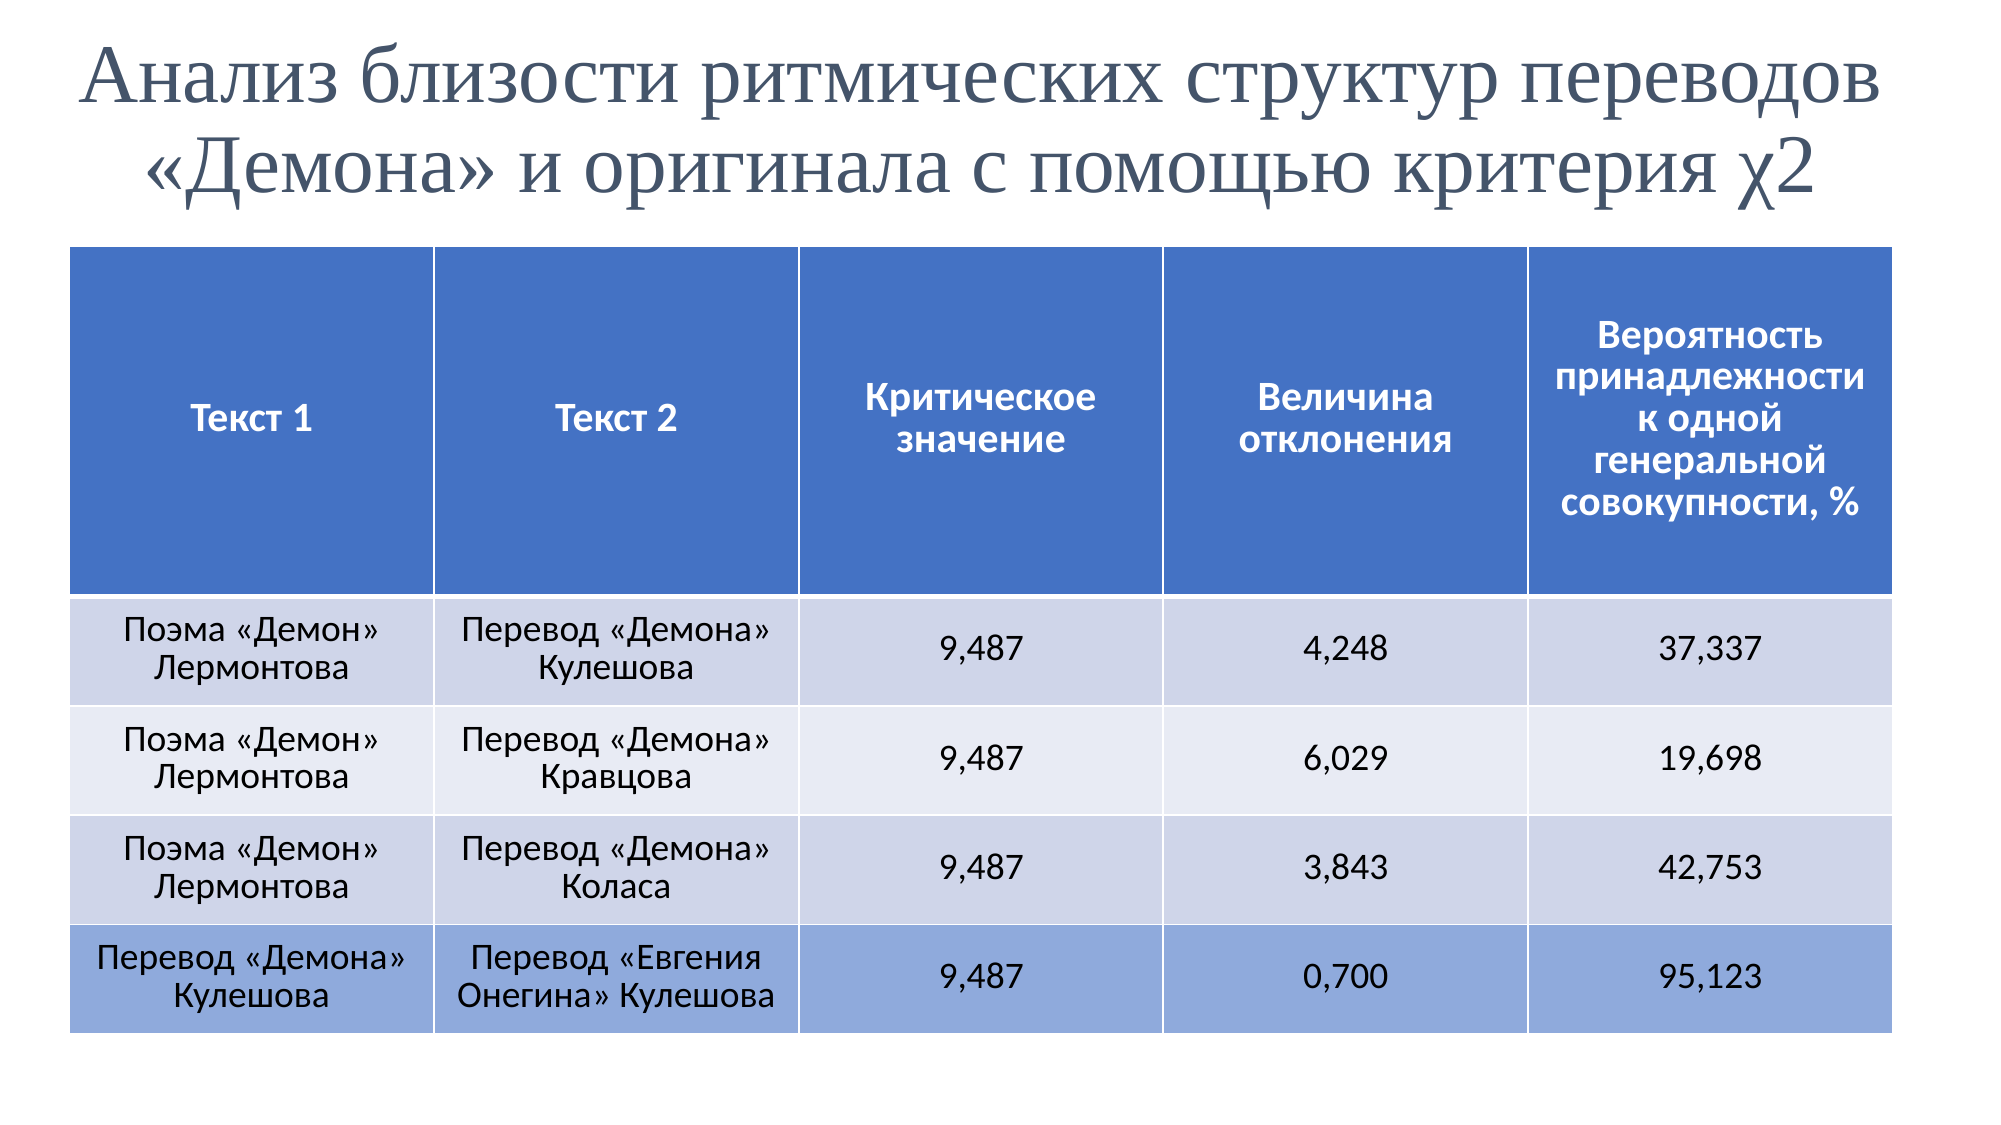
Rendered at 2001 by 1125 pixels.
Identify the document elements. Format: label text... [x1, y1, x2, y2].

table_header Величина отклонения [1164, 247, 1527, 594]
table_cell Поэма «Демон» Лермонтова [70, 707, 433, 814]
table_cell 9,487 [800, 707, 1162, 814]
table_cell 95,123 [1529, 925, 1892, 1033]
table_cell 19,698 [1529, 707, 1892, 814]
title Анализ близости ритмических структур переводов «Демона» и оригинала с помощью критерия χ2 [28, 12, 1934, 230]
table_cell 9,487 [800, 925, 1162, 1033]
table_cell 42,753 [1529, 816, 1892, 924]
table_cell 3,843 [1164, 816, 1527, 924]
table_header Критическое значение [800, 247, 1162, 594]
table_header Текст 1 [70, 247, 433, 594]
table_cell Перевод «Евгения Онегина» Кулешова [435, 925, 798, 1033]
table_cell Перевод «Демона» Кулешова [435, 599, 798, 705]
table_cell Перевод «Демона» Коласа [435, 816, 798, 924]
table_header Вероятность принадлежности к одной генеральной совокупности, % [1529, 247, 1892, 594]
table_cell 37,337 [1529, 599, 1892, 705]
table_cell 6,029 [1164, 707, 1527, 814]
table_cell 9,487 [800, 599, 1162, 705]
table_cell Поэма «Демон» Лермонтова [70, 599, 433, 705]
table_cell Перевод «Демона» Кулешова [70, 925, 433, 1033]
table_cell 9,487 [800, 816, 1162, 924]
table_header Текст 2 [435, 247, 798, 594]
table_cell Поэма «Демон» Лермонтова [70, 816, 433, 924]
table_cell Перевод «Демона» Кравцова [435, 707, 798, 814]
table_cell 4,248 [1164, 599, 1527, 705]
table_cell 0,700 [1164, 925, 1527, 1033]
